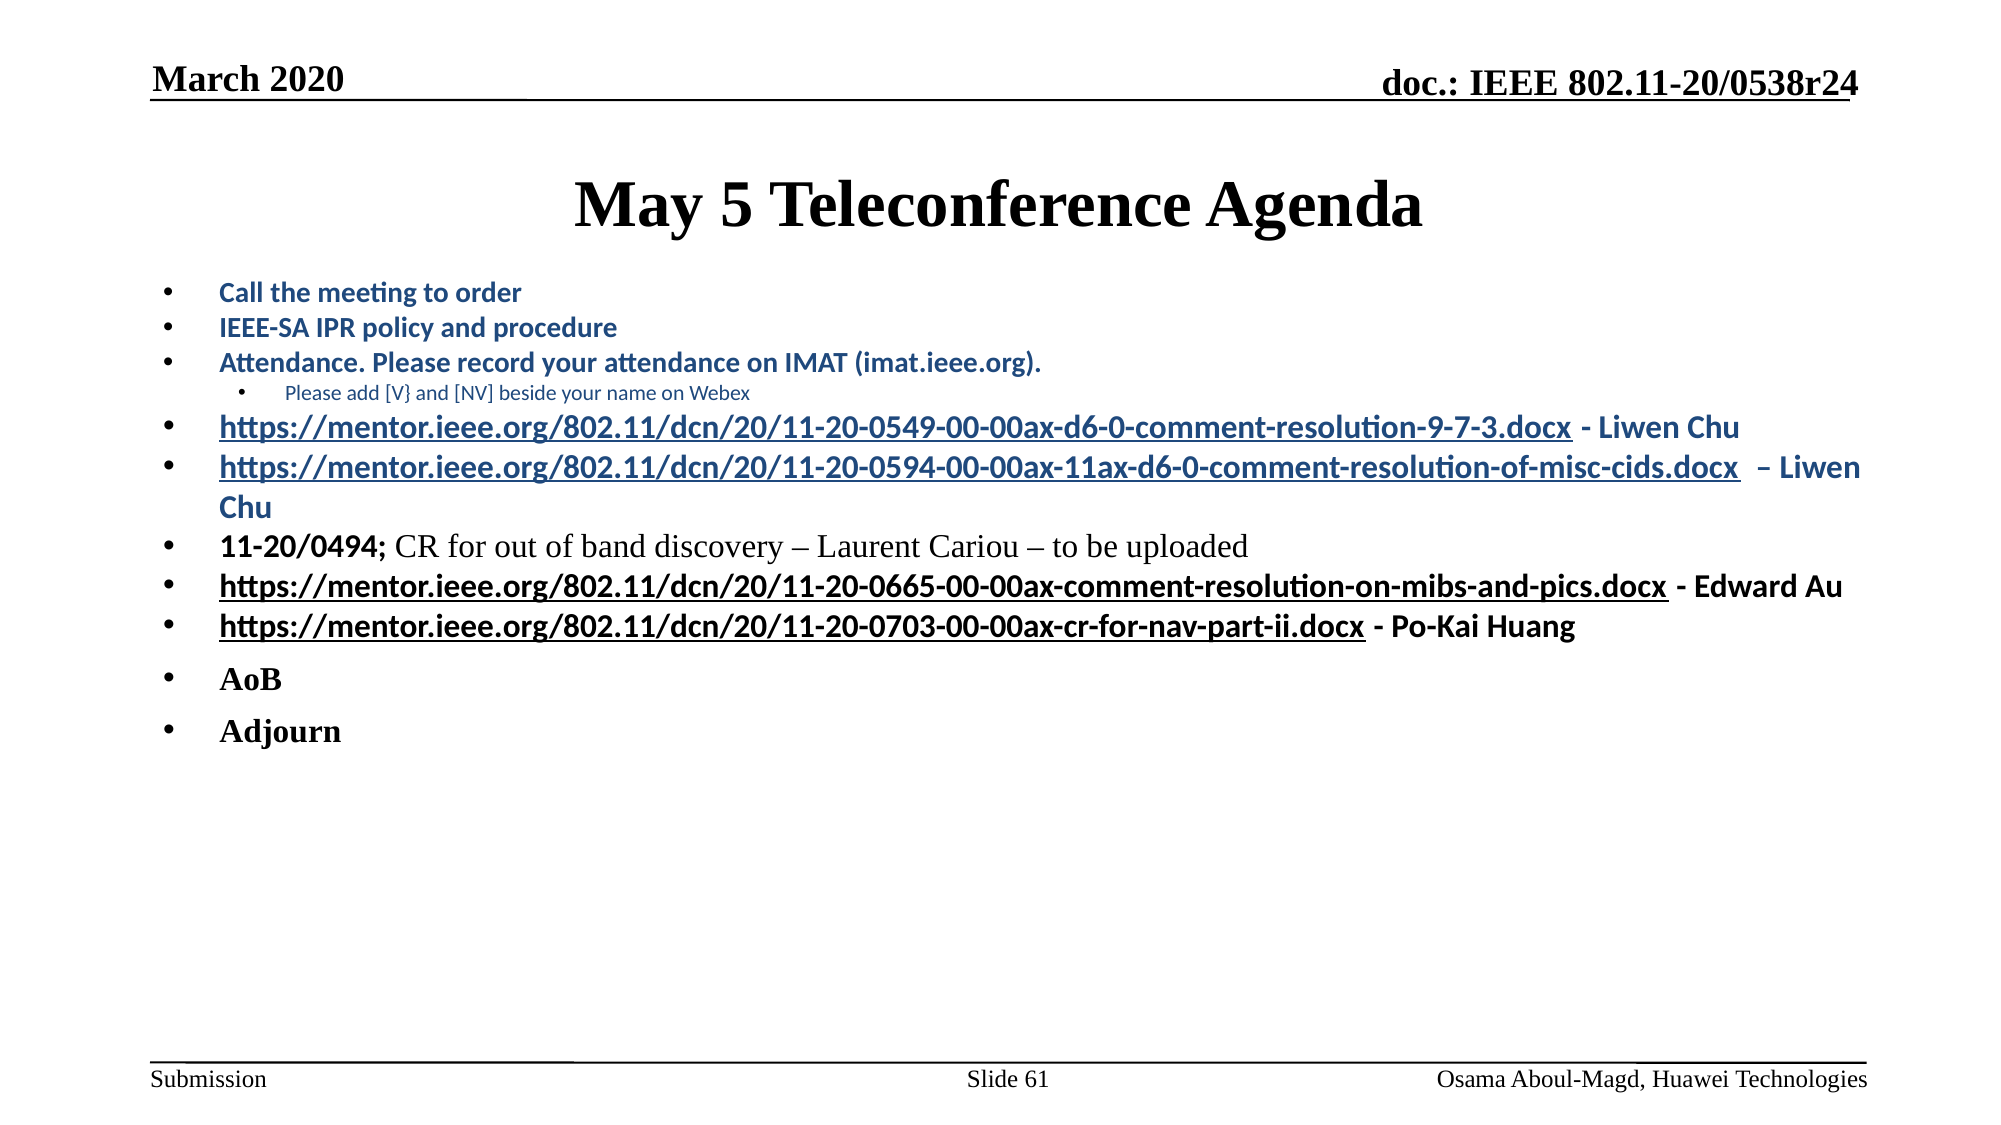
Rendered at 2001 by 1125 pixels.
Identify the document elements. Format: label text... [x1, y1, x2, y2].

footer Osama Aboul-Magd, Huawei Technologies [1171, 1061, 1869, 1093]
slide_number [152, 54, 563, 100]
slide_number Slide 61 [950, 1061, 1067, 1123]
list Call the meeting to order IEEE-SA IPR policy and procedure Attendance. Please record your attendance on IMAT (imat.ieee.org). Please add [V} and [NV] beside your name on Webex https://mentor.ieee.org/802.11/dcn/20/11-20-0549-00-00ax-d6-0-comment-resolution-9-7-3.docx - Liwen Chu https://mentor.ieee.org/802.11/dcn/20/11-20-0594-00-00ax-11ax-d6-0-comment-resolution-of-misc-cids.docx – Liwen Chu 11-20/0494; CR for out of band discovery – Laurent Cariou – to be uploaded https://mentor.ieee.org/802.11/dcn/20/11-20-0665-00-00ax-comment-resolution-on-mibs-and-pics.docx - Edward Au https://mentor.ieee.org/802.11/dcn/20/11-20-0703-00-00ax-cr-for-nav-part-ii.docx - Po-Kai Huang AoB Adjourn [147, 265, 1900, 1017]
title May 5 Teleconference Agenda [149, 112, 1850, 265]
